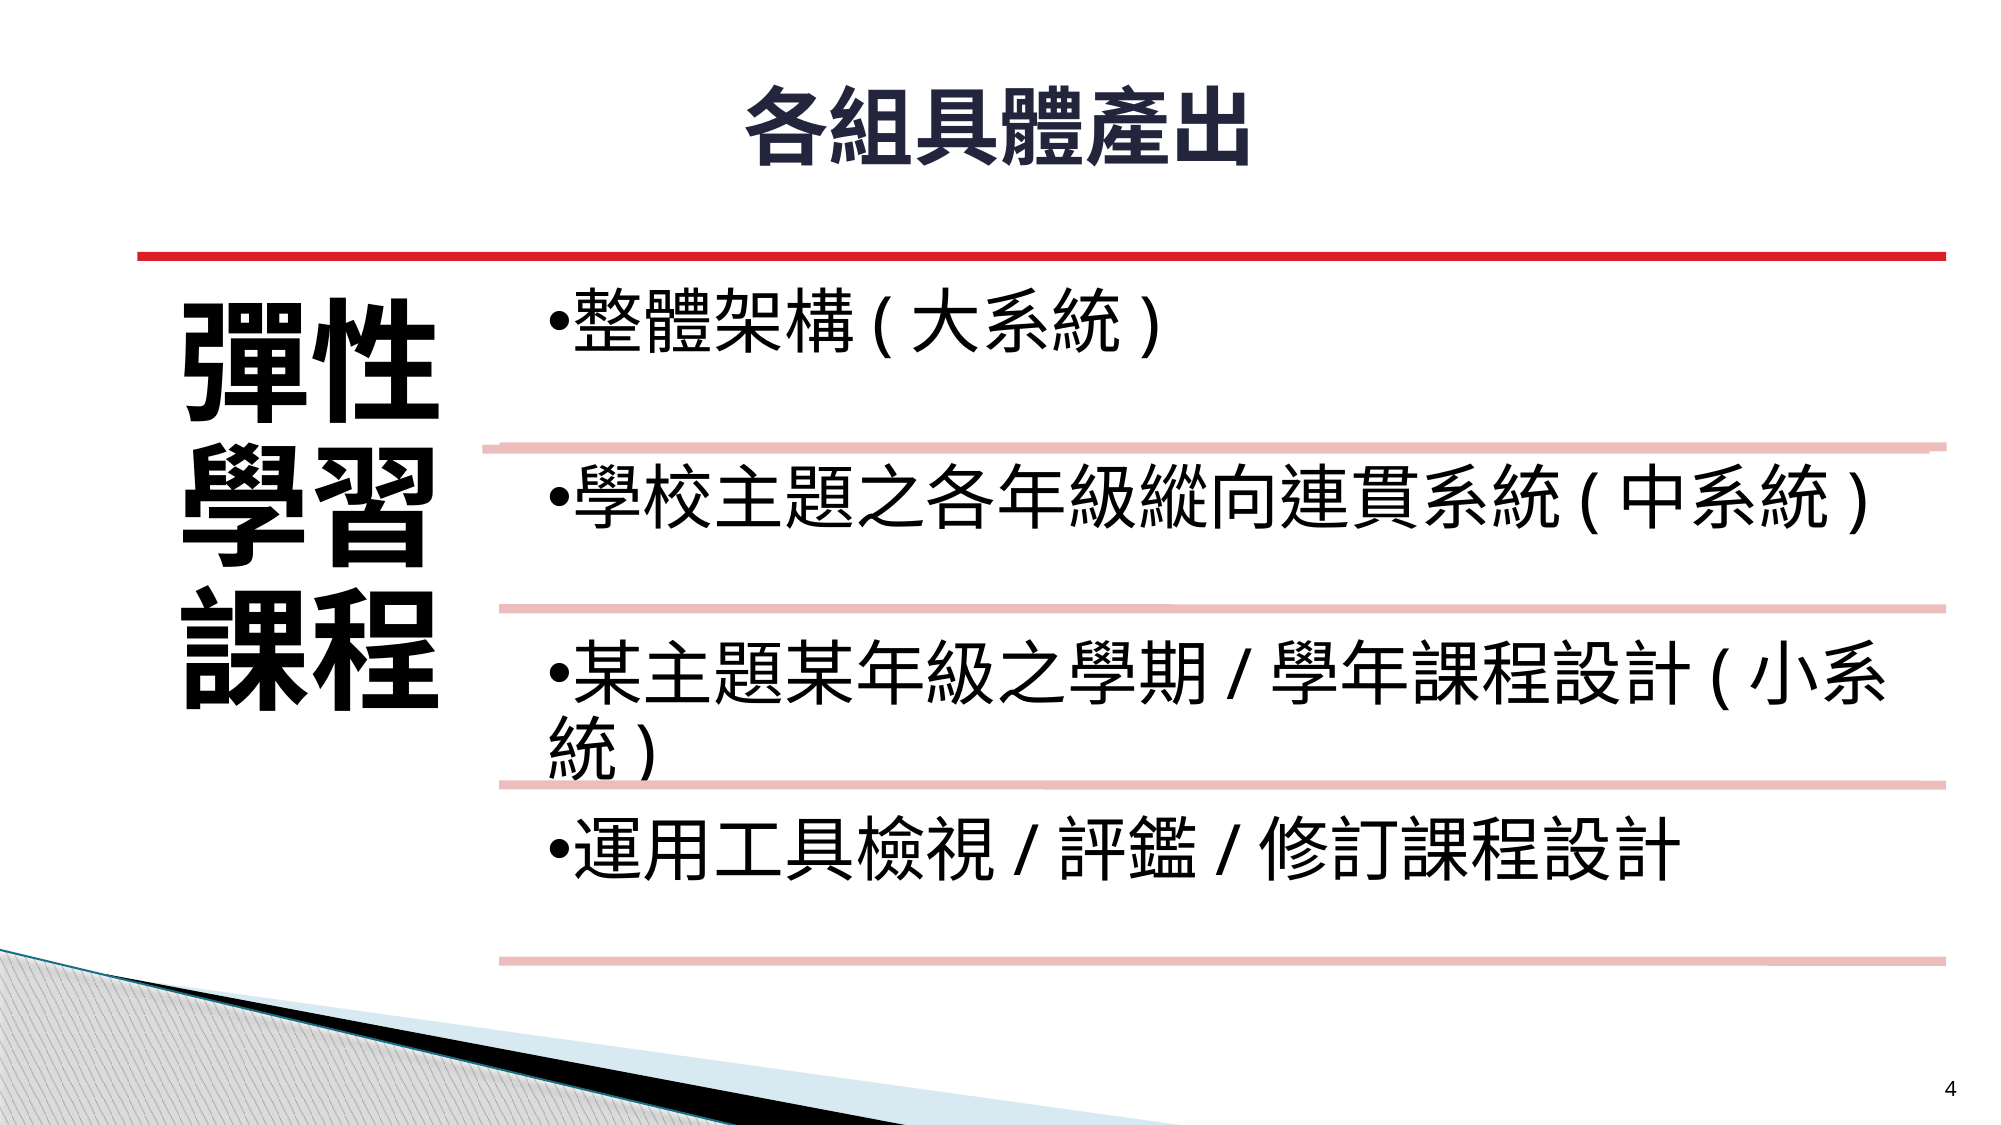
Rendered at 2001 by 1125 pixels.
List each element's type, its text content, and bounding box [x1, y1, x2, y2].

slide_number 4 [1891, 1051, 1972, 1112]
title 各組具體產出 [324, 39, 1675, 211]
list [137, 256, 1947, 971]
